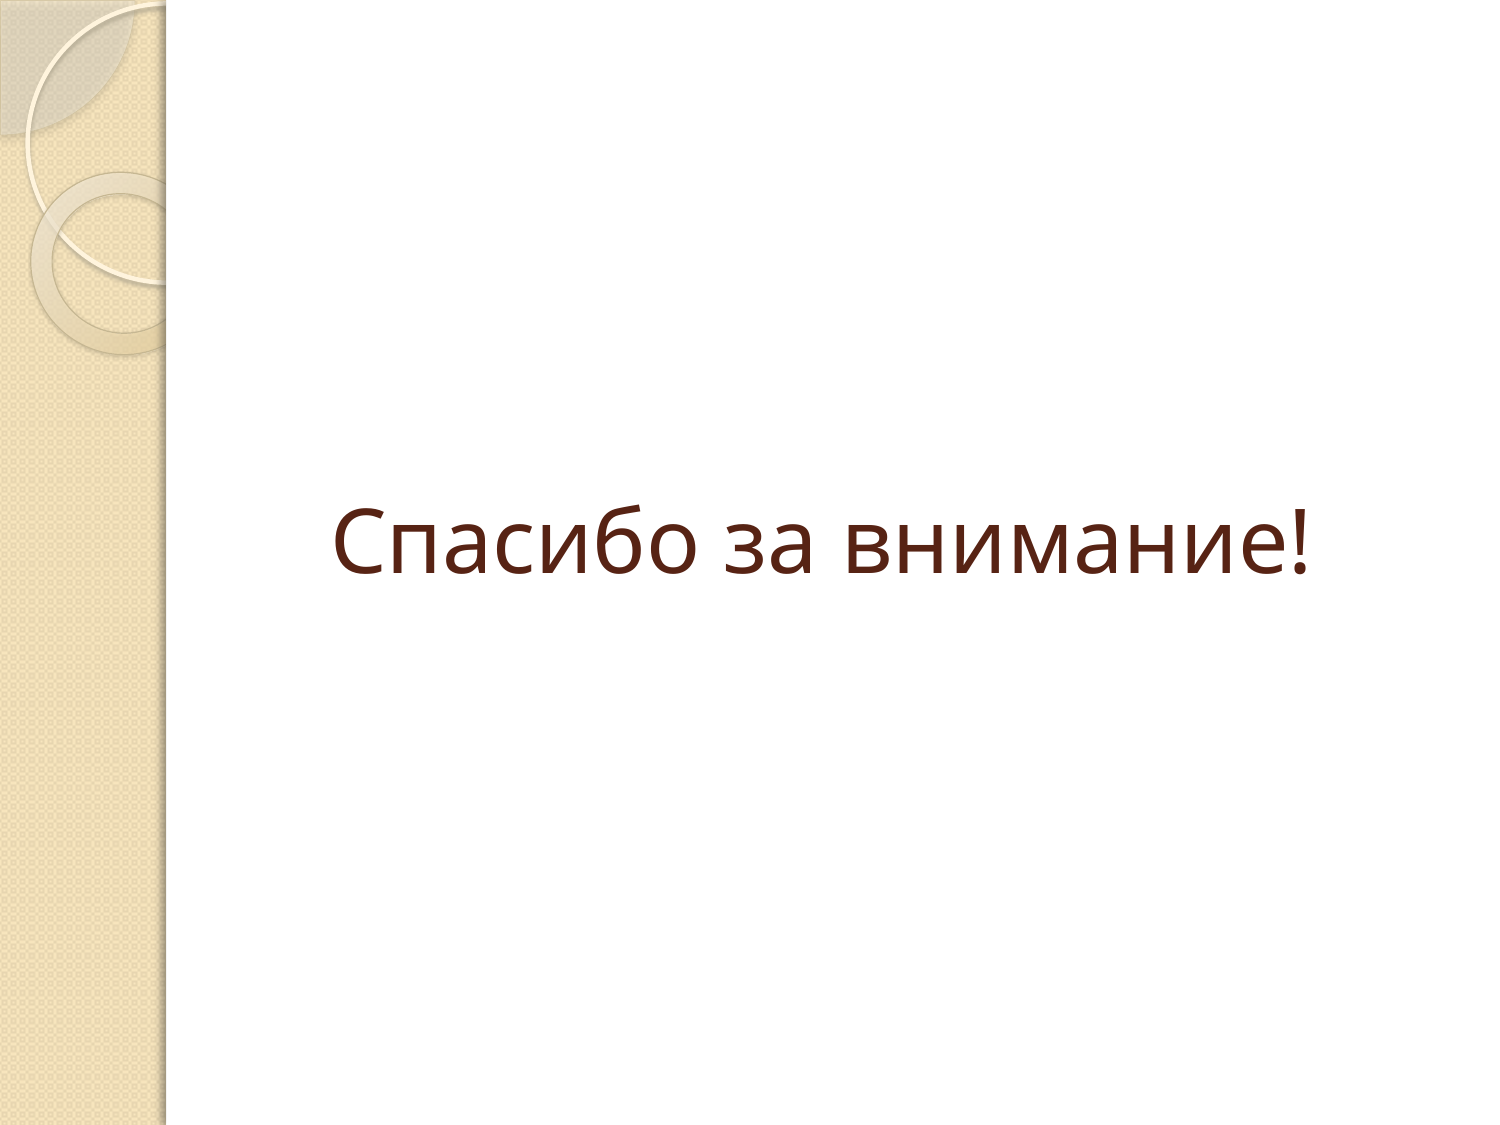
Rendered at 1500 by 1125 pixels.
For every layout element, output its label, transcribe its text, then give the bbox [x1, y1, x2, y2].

title Спасибо за внимание! [206, 444, 1437, 632]
